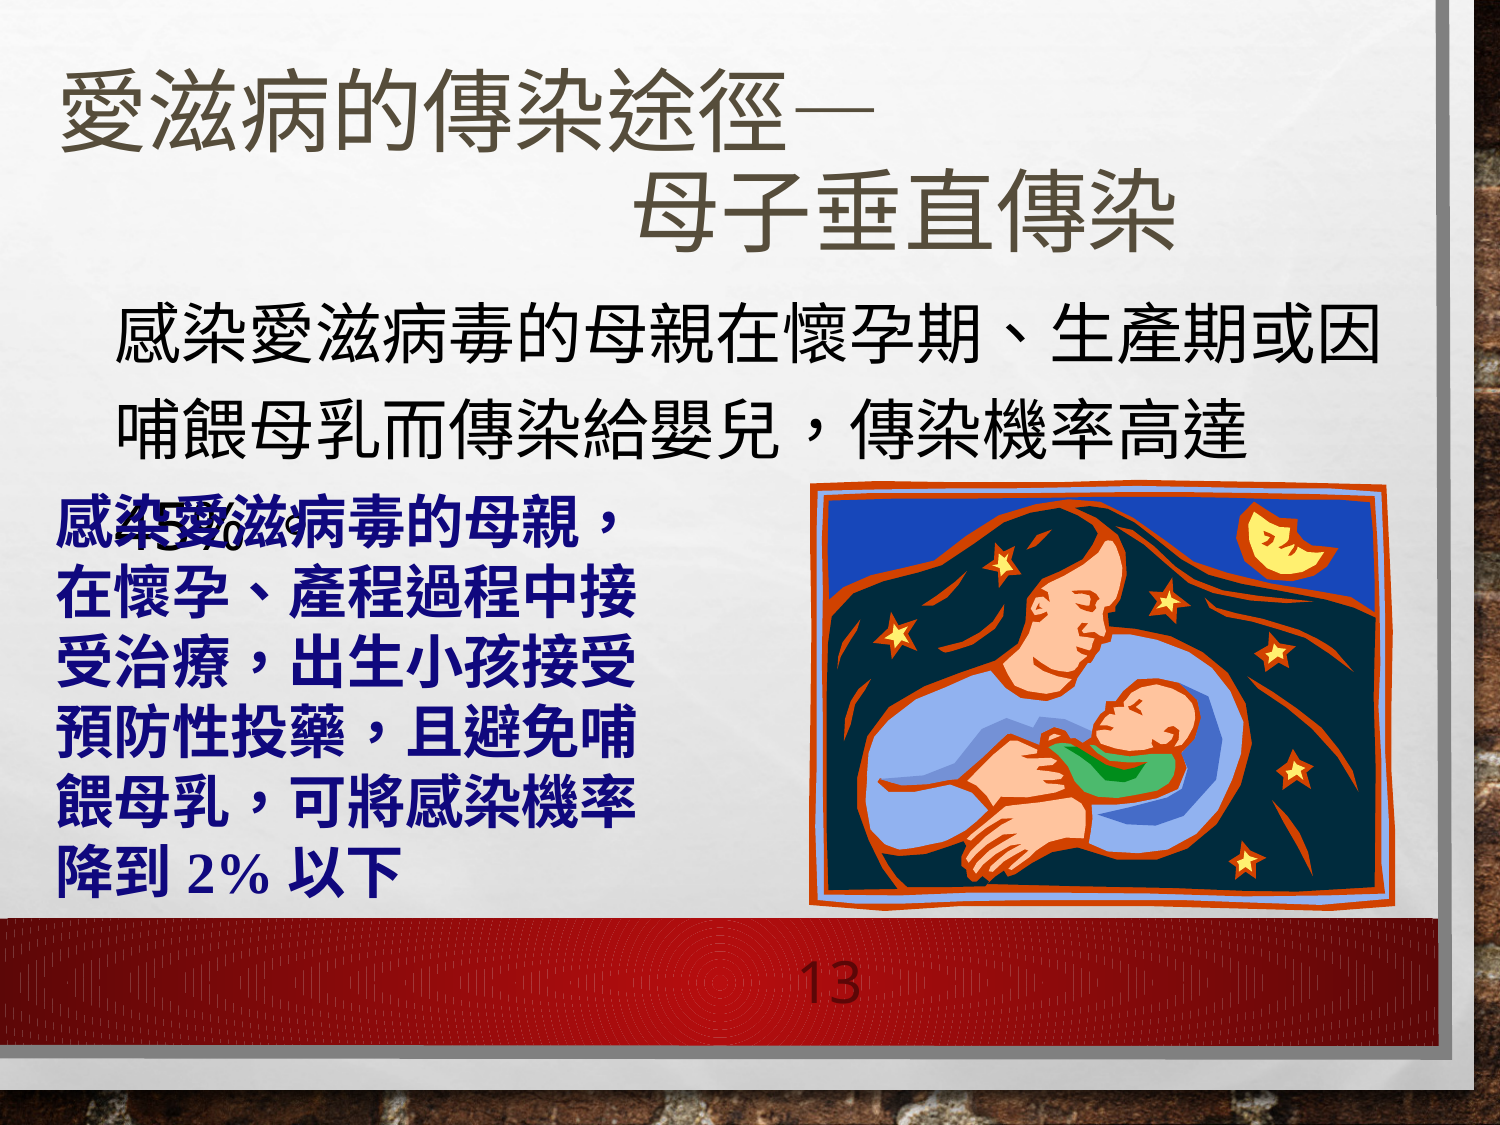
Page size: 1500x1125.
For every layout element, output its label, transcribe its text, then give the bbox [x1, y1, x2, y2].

text_box 感染愛滋病毒的母親在懷孕期、生產期或因哺餵母乳而傳染給嬰兒，傳染機率高達45%。 [100, 268, 1424, 571]
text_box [808, 477, 1400, 915]
title 愛滋病的傳染途徑— 母子垂直傳染 [41, 20, 1292, 311]
picture [0, 0, 1500, 1125]
text_box 感染愛滋病毒的母親，在懷孕、產程過程中接受治療，出生小孩接受預防性投藥，且避免哺餵母乳，可將感染機率降到2%以下 [40, 477, 709, 913]
slide_number 13 [773, 944, 886, 1027]
